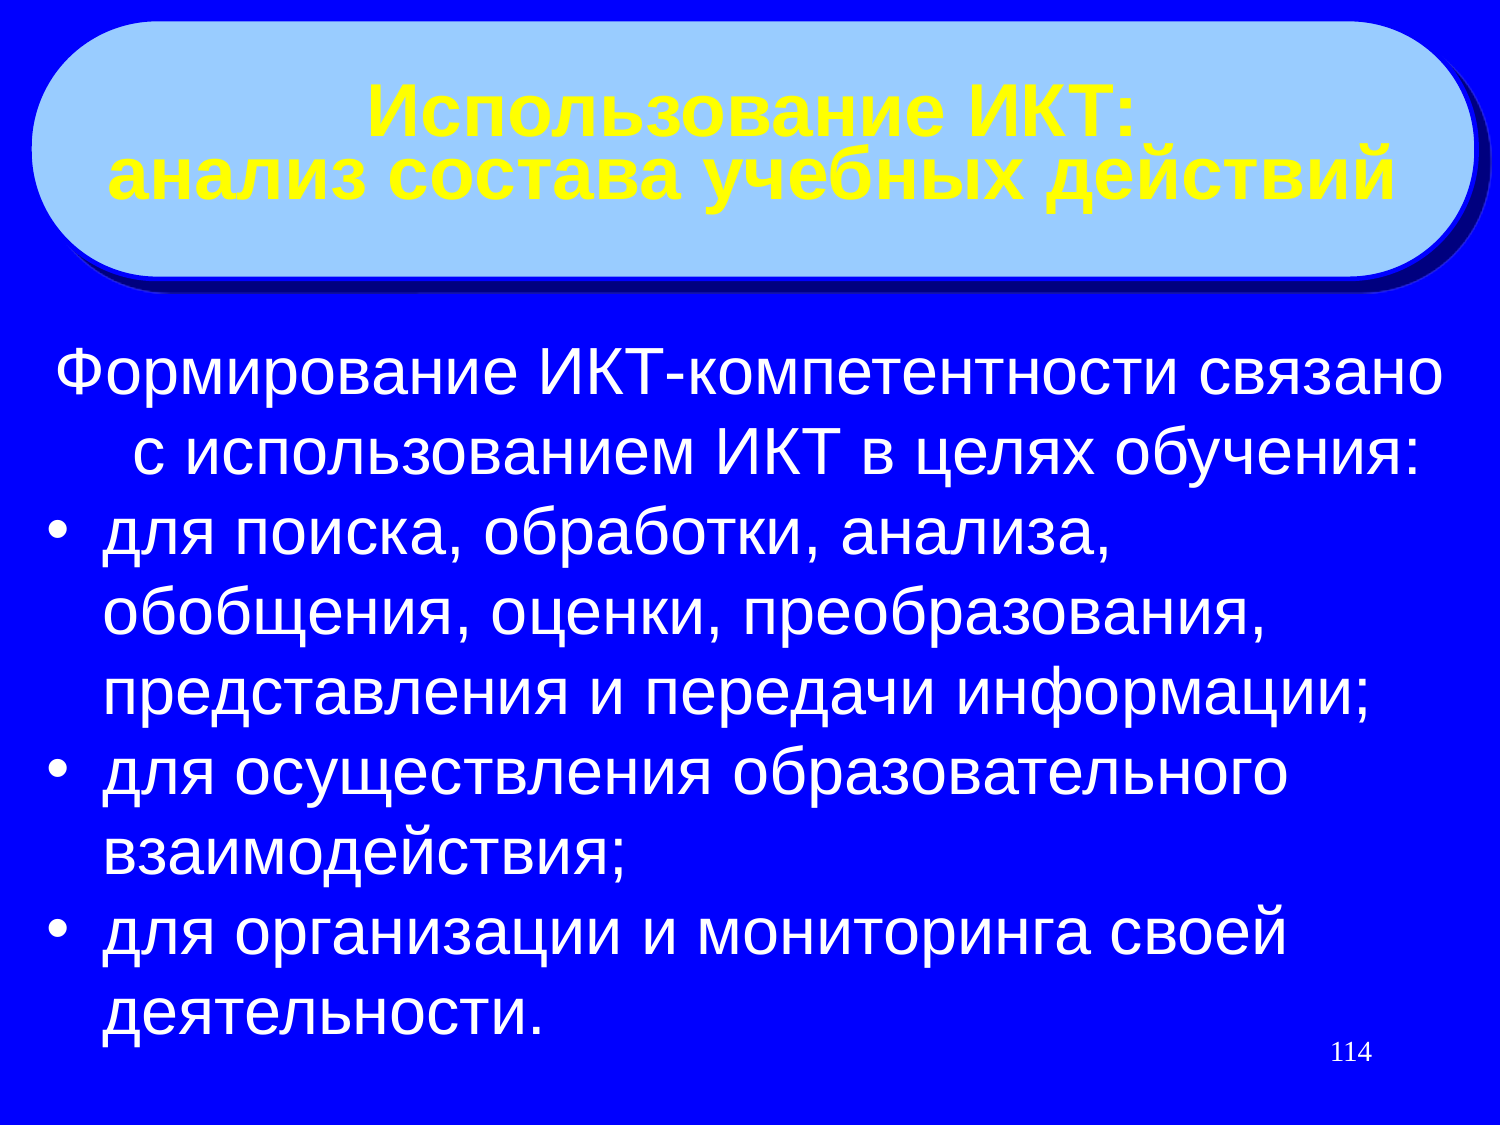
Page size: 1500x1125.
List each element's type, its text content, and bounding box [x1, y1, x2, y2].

text_box Использование ИКТ: анализ состава учебных действий [29, 19, 1477, 279]
text_box Формирование ИКТ-компетентности связано с использованием ИКТ в целях обучения: для поиска, обработки, анализа, обобщения, оценки, преобразования, представления и передачи информации; для осуществления образовательного взаимодействия; для организации и мониторинга своей деятельности. [31, 320, 1469, 1125]
